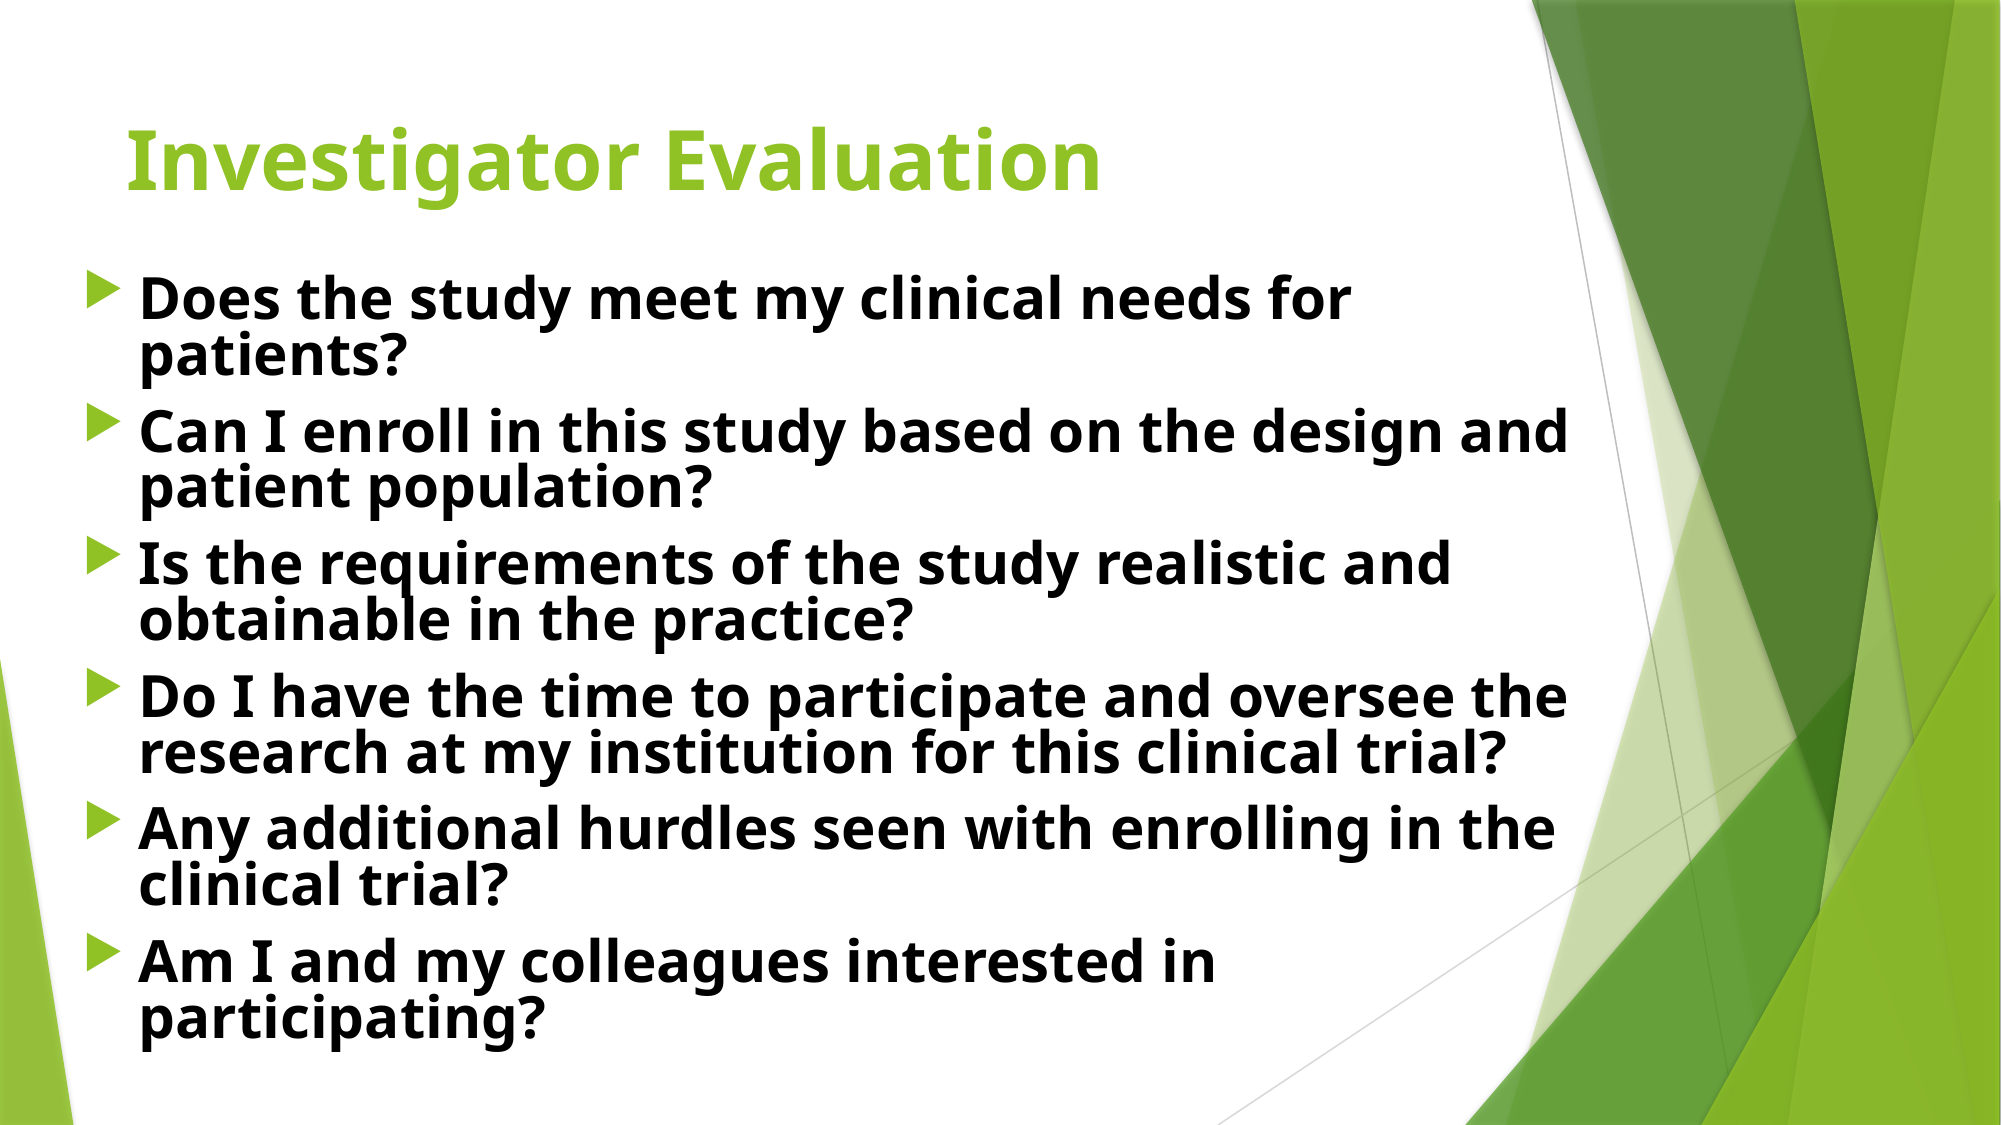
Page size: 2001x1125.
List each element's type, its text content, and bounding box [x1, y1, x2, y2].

list Does the study meet my clinical needs for patients? Can I enroll in this study based on the design and patient population? Is the requirements of the study realistic and obtainable in the practice? Do I have the time to participate and oversee the research at my institution for this clinical trial? Any additional hurdles seen with enrolling in the clinical trial? Am I and my colleagues interested in participating? [67, 267, 1605, 1093]
title Investigator Evaluation [111, 99, 1522, 267]
